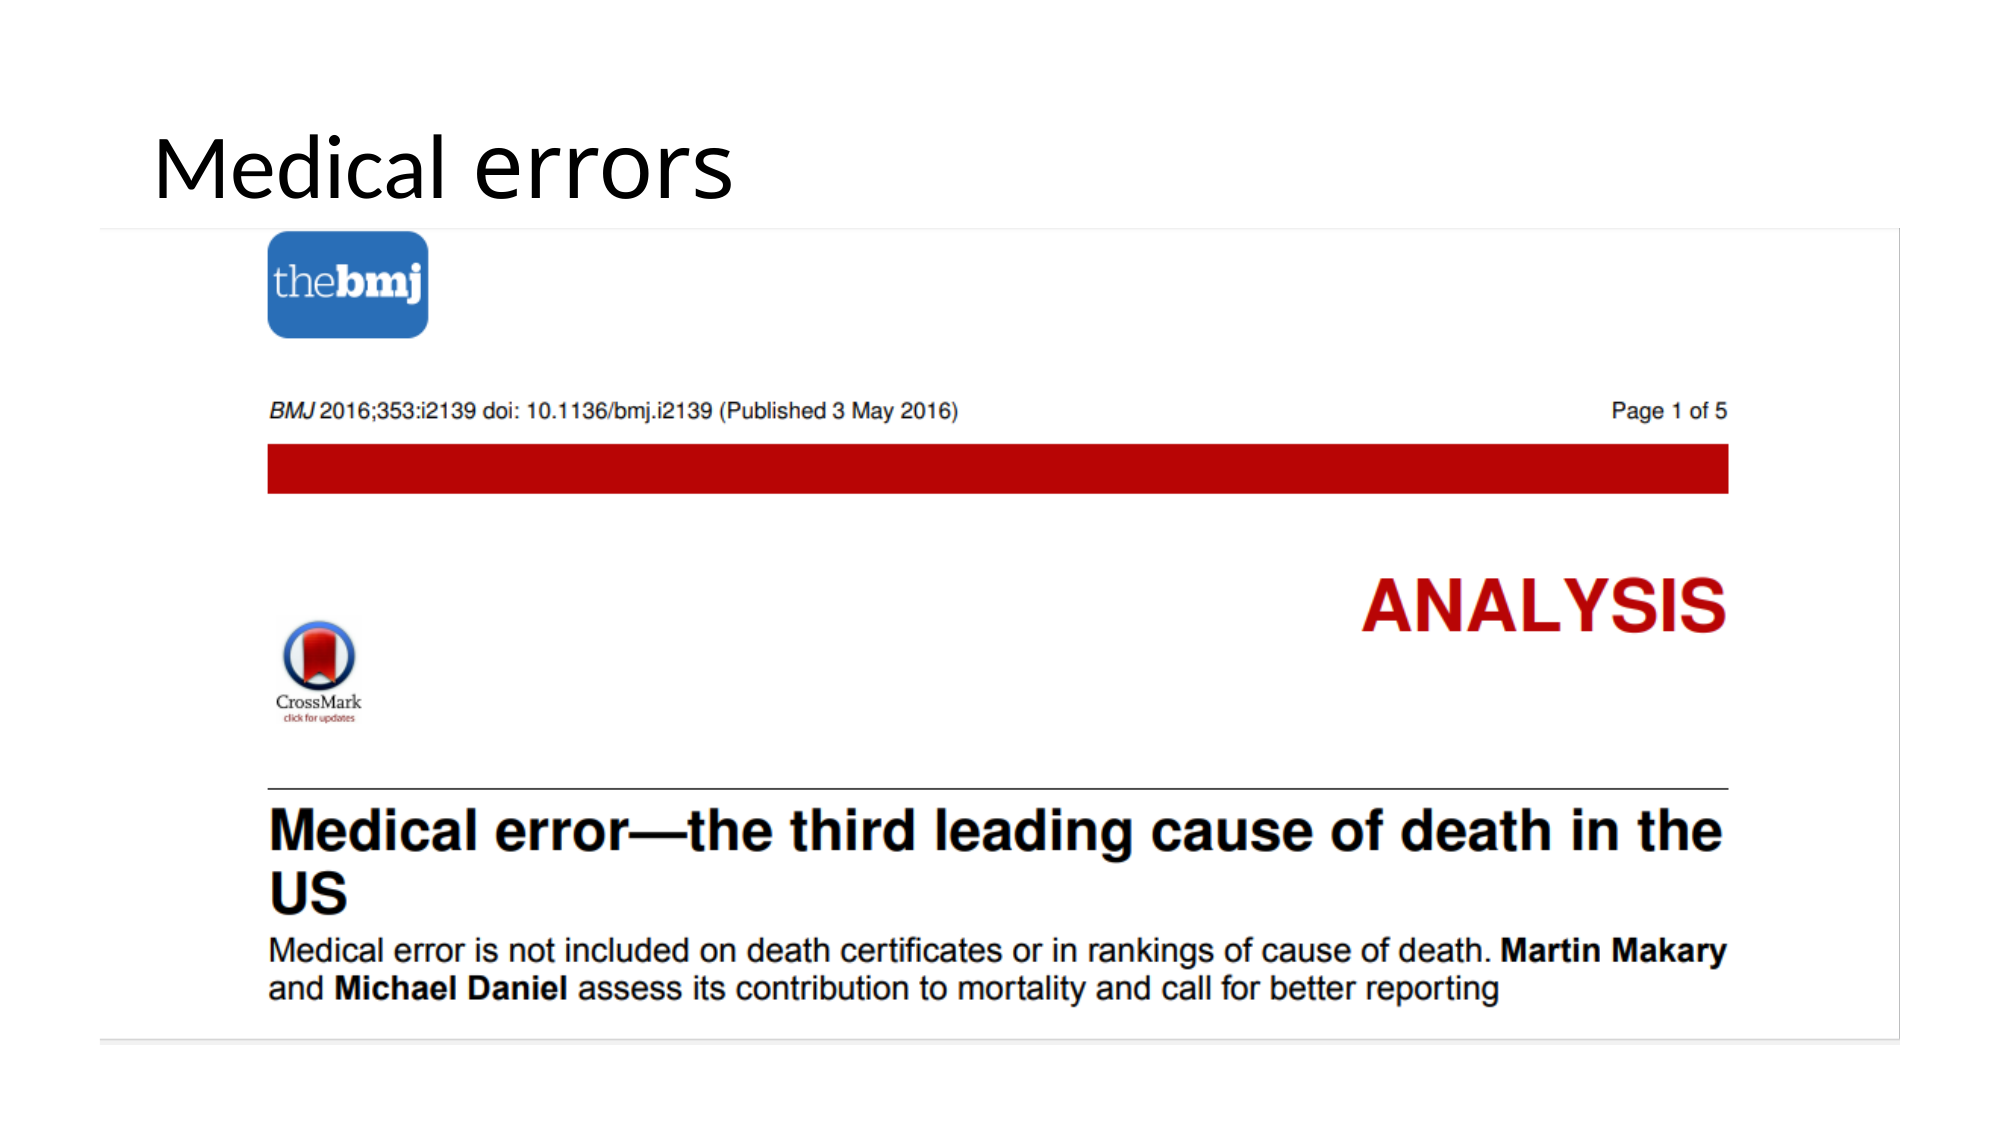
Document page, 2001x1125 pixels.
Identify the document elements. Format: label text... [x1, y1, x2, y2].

picture [99, 227, 1900, 1045]
title Medical errors [137, 59, 1863, 227]
